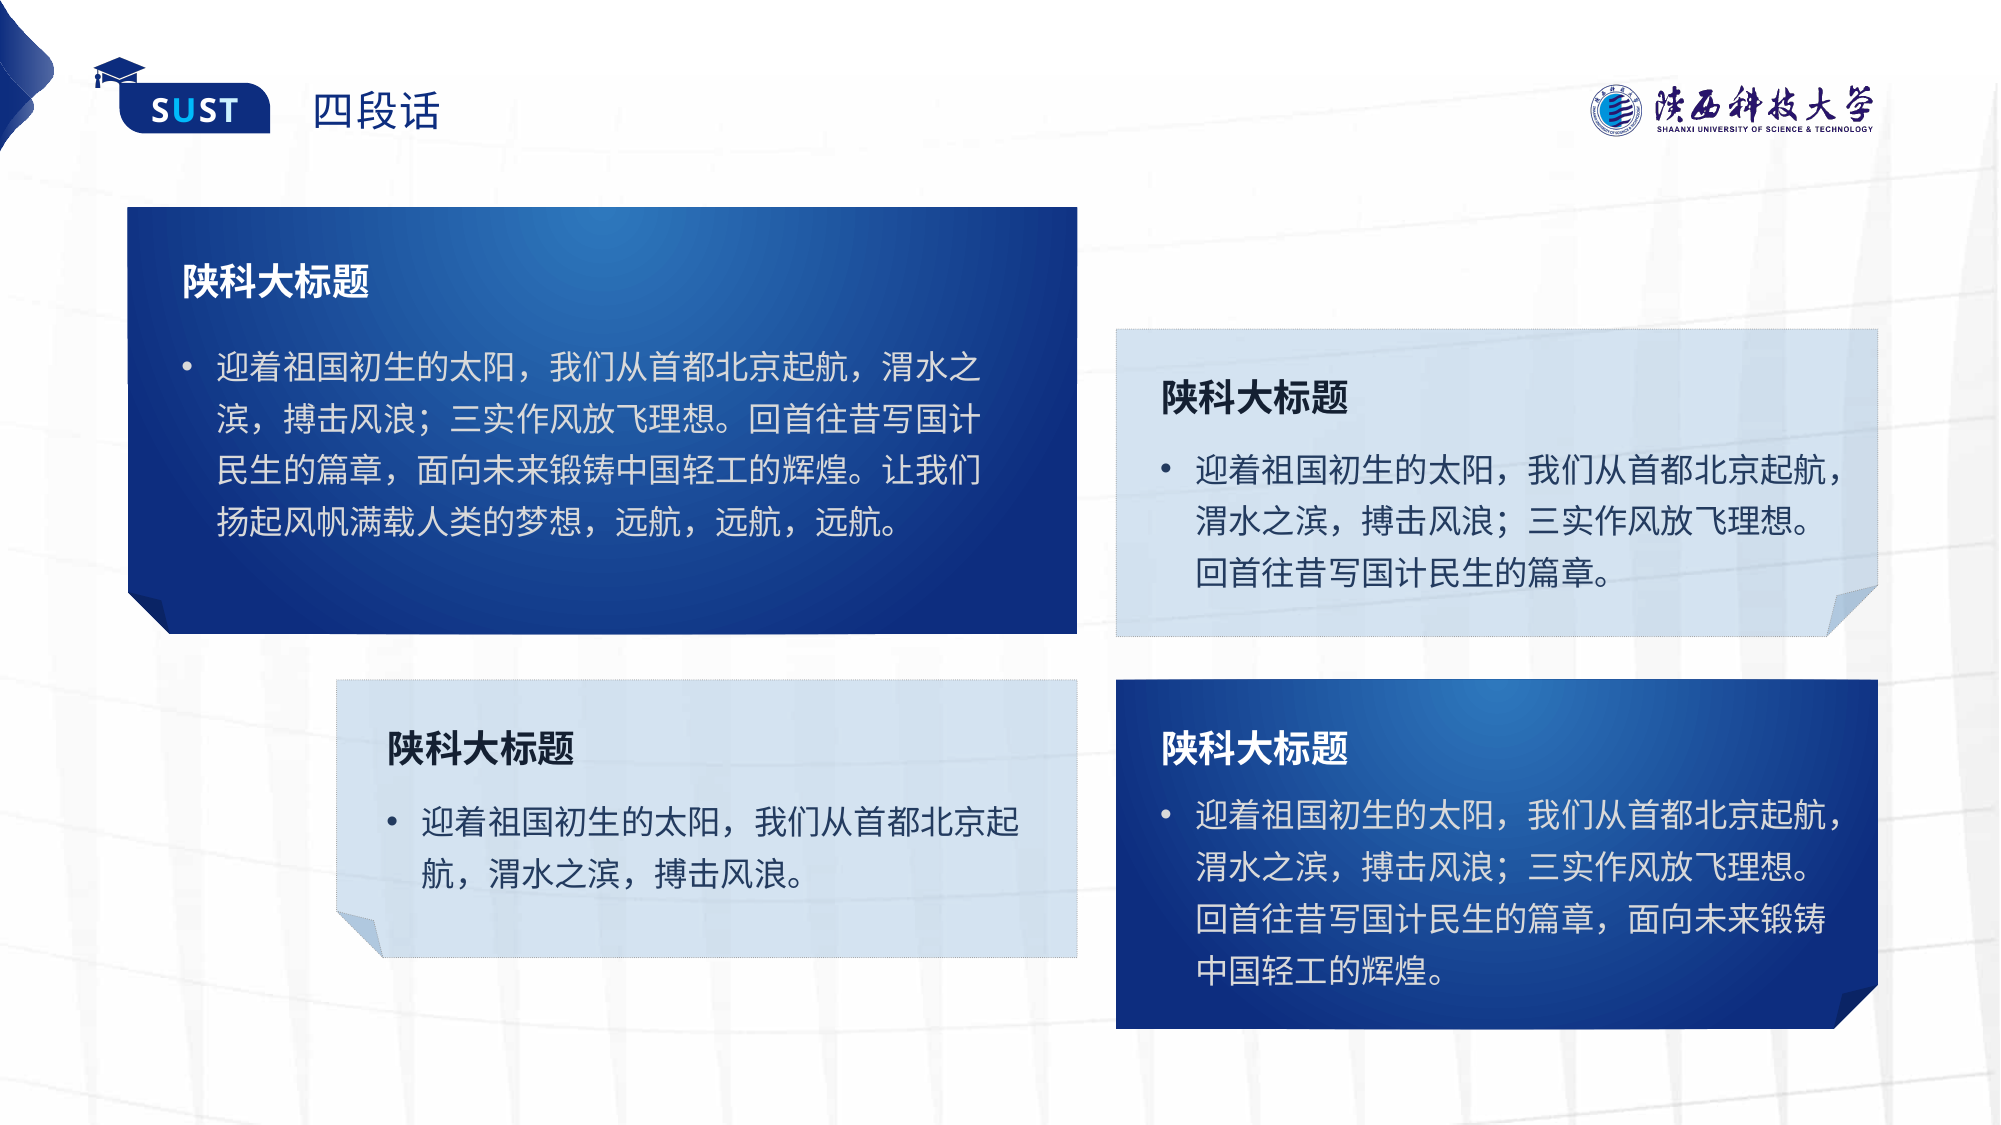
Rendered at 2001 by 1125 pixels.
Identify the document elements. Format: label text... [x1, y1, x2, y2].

text_box [124, 206, 1079, 636]
text_box [1116, 329, 1878, 637]
text_box 迎着祖国初生的太阳，我们从首都北京起航，渭水之滨，搏击风浪；三实作风放飞理想。回首往昔写国计民生的篇章，面向未来锻铸中国轻工的辉煌。让我们扬起风帆满载人类的梦想，远航，远航，远航。 [166, 326, 1013, 549]
text_box 迎着祖国初生的太阳，我们从首都北京起航，渭水之滨，搏击风浪；三实作风放飞理想。回首往昔写国计民生的篇章，面向未来锻铸中国轻工的辉煌。 [1145, 775, 1843, 998]
text_box 陕科大标题 [1146, 694, 1364, 775]
text_box 迎着祖国初生的太阳，我们从首都北京起航，渭水之滨，搏击风浪。 [371, 781, 1052, 900]
text_box 迎着祖国初生的太阳，我们从首都北京起航，渭水之滨，搏击风浪；三实作风放飞理想。回首往昔写国计民生的篇章。 [1145, 429, 1843, 600]
text_box 陕科大标题 [372, 694, 590, 778]
text_box [336, 679, 1078, 958]
text_box 陕科大标题 [167, 228, 386, 311]
list 四段话 [297, 72, 1486, 145]
text_box 陕科大标题 [1146, 343, 1364, 426]
picture [0, 38, 2000, 1125]
text_box [1115, 678, 1882, 1031]
